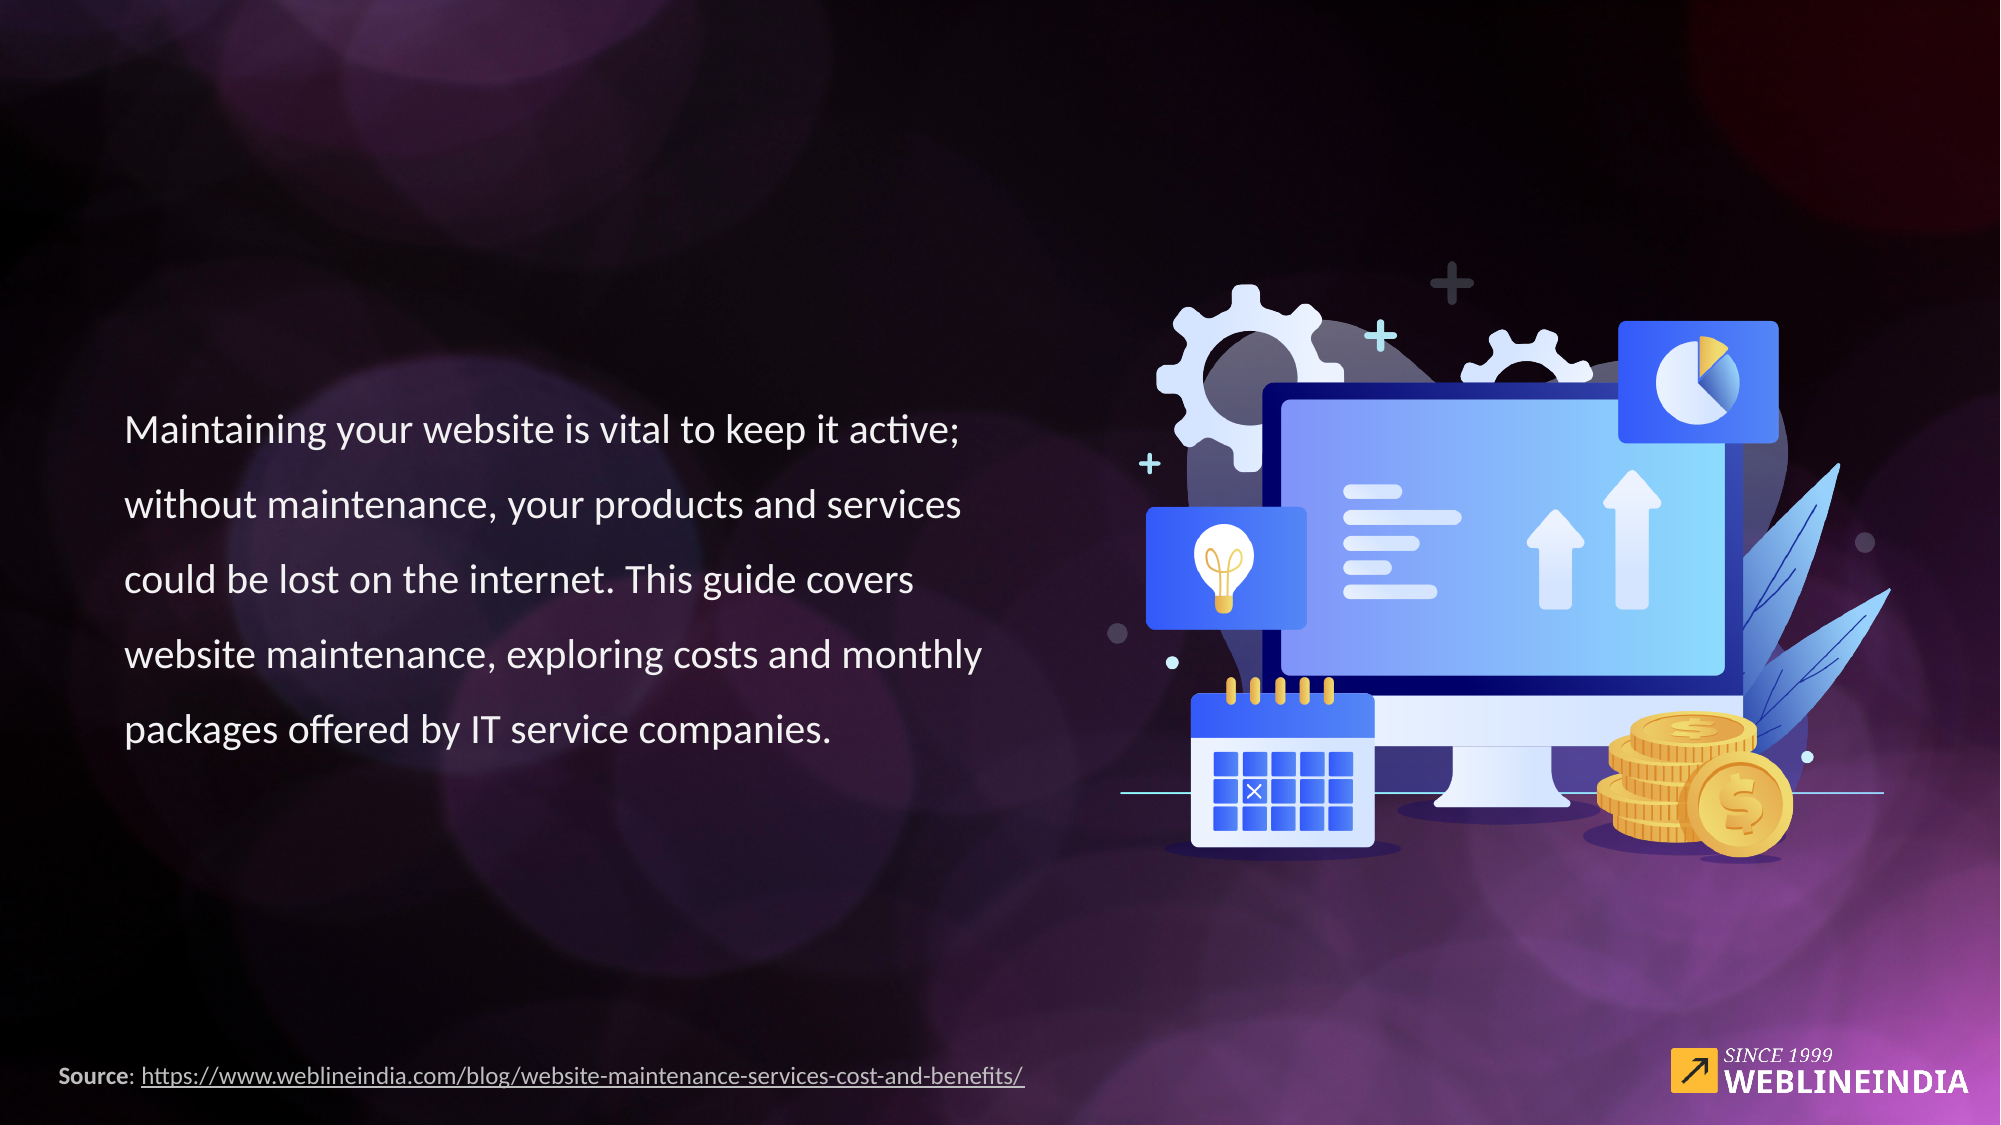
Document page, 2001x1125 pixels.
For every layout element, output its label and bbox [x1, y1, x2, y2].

text_box [43, 1046, 1969, 1096]
picture [0, 0, 2000, 1125]
